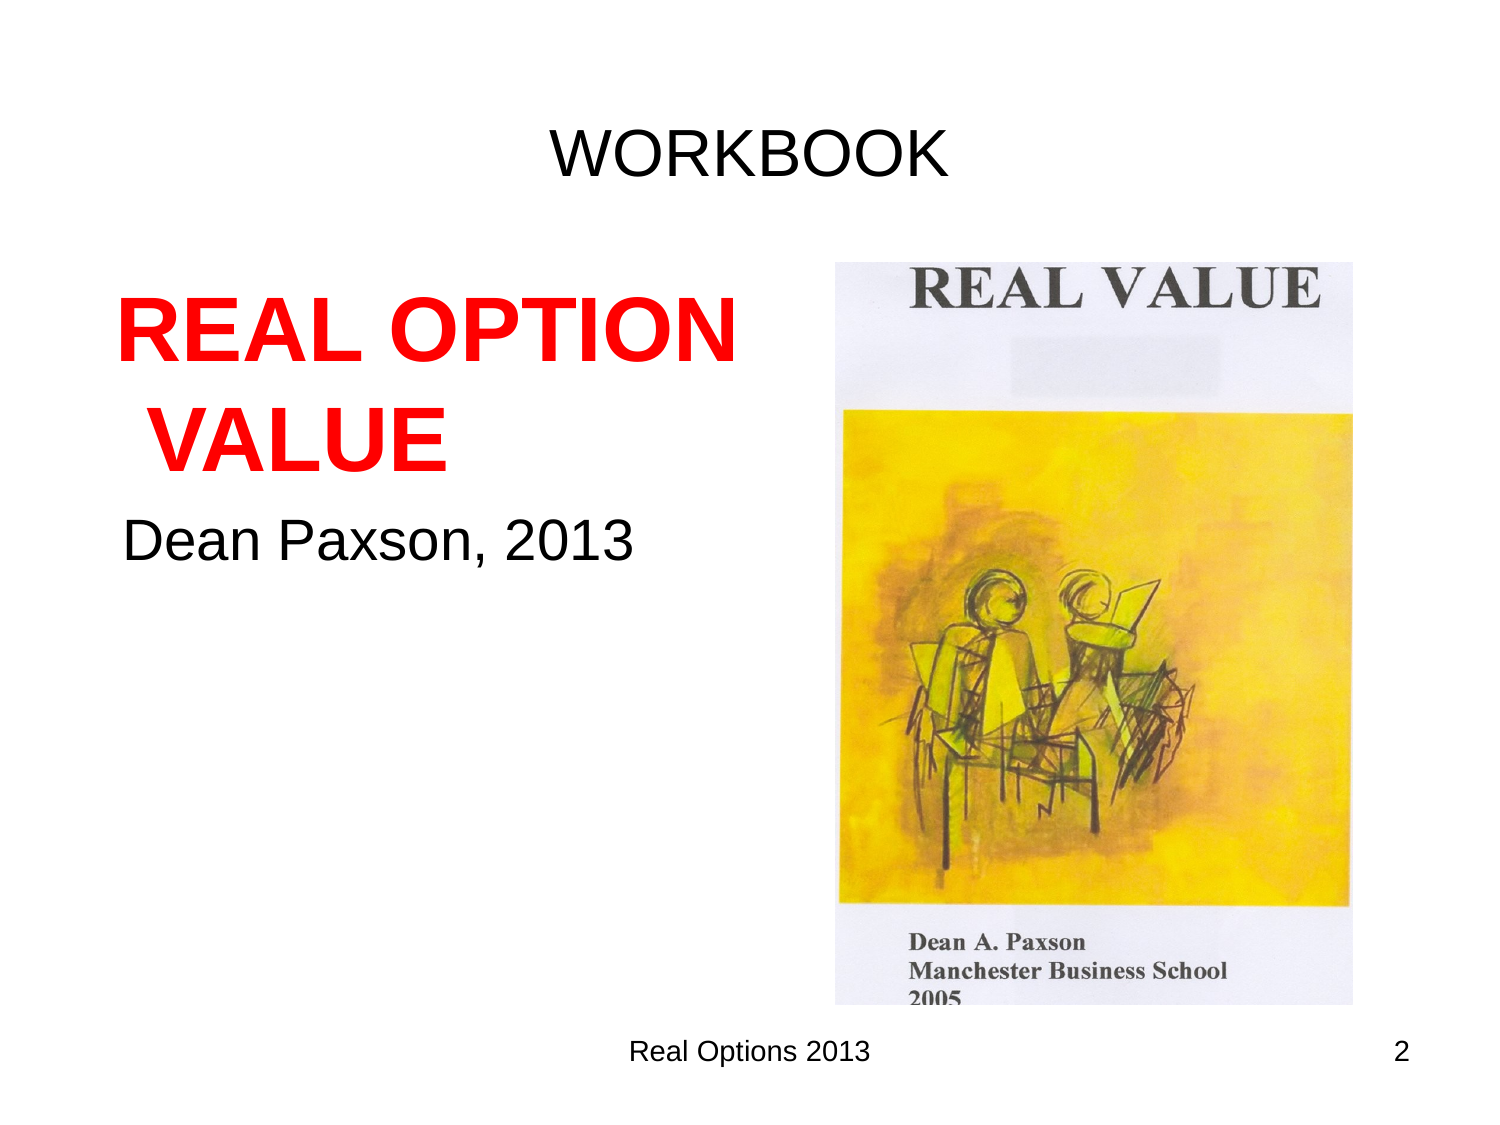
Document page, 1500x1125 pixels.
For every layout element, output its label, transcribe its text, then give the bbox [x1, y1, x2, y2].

list REAL OPTION VALUE Dean Paxson, 2013 [74, 262, 774, 1006]
slide_number 2 [1074, 1024, 1426, 1103]
title WORKBOOK [74, 55, 1426, 244]
footer Real Options 2013 [512, 1024, 988, 1103]
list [834, 262, 1353, 1006]
